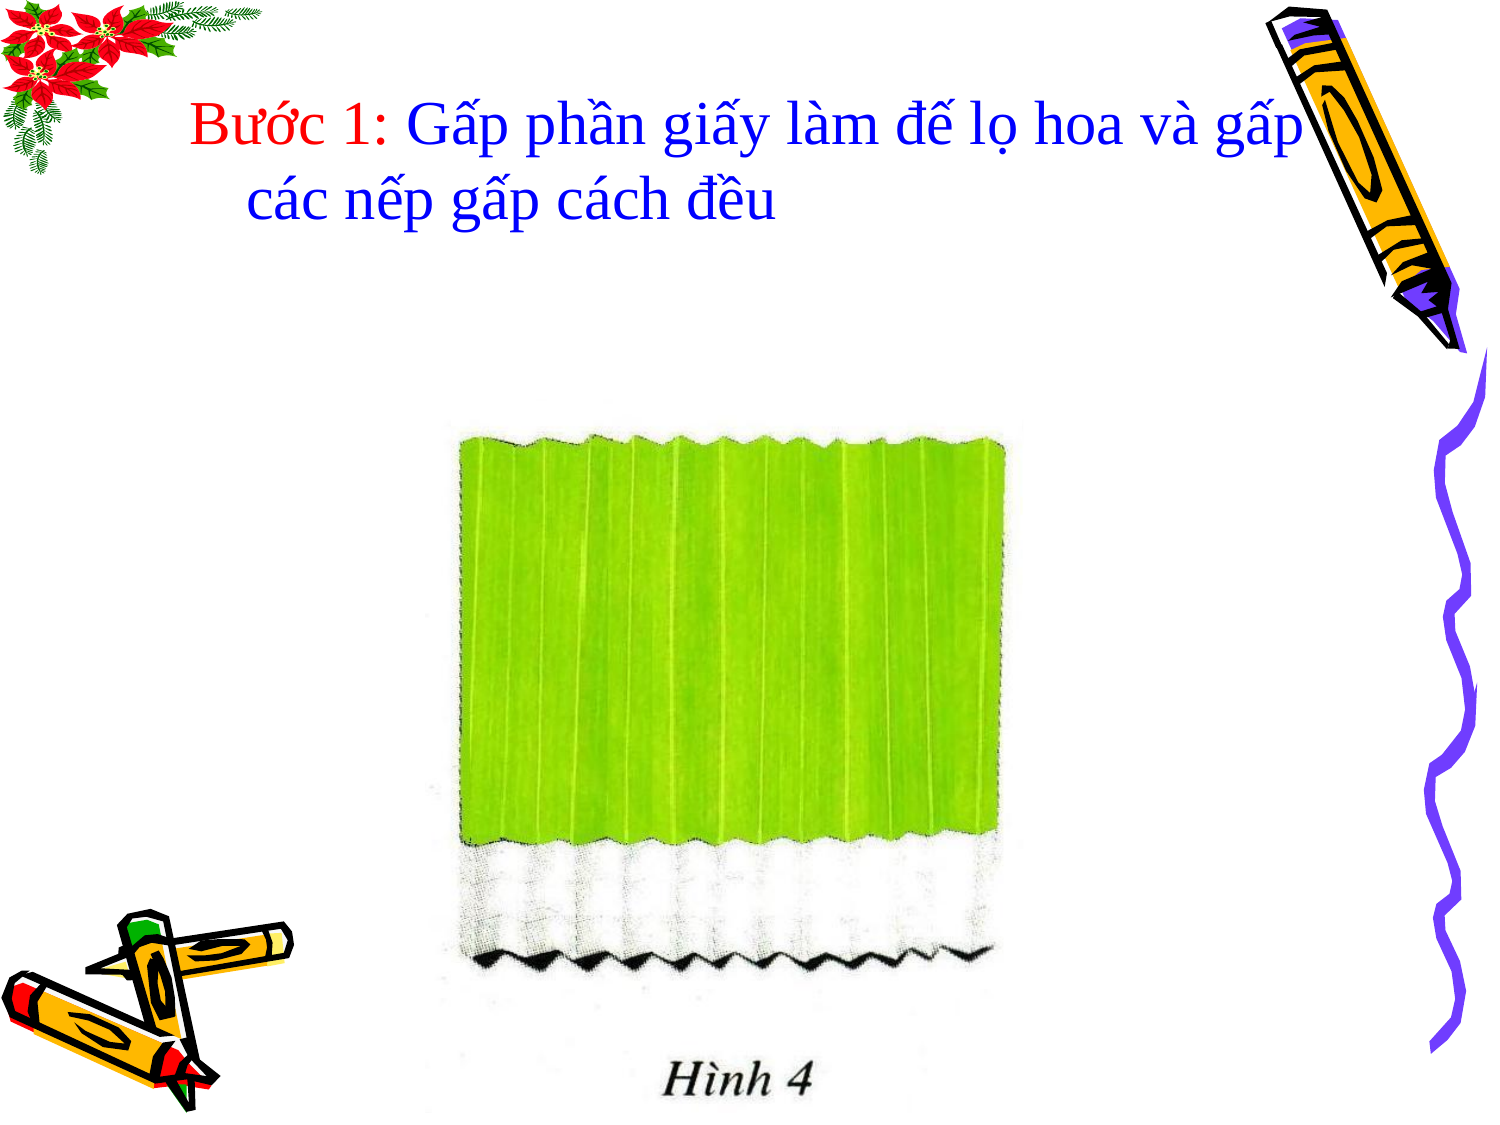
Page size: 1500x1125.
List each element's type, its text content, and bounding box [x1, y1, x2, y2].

picture [424, 399, 1024, 1113]
picture [0, 0, 263, 176]
text_box Bước 1: Gấp phần giấy làm đế lọ hoa và gấp các nếp gấp cách đều [174, 74, 1338, 388]
